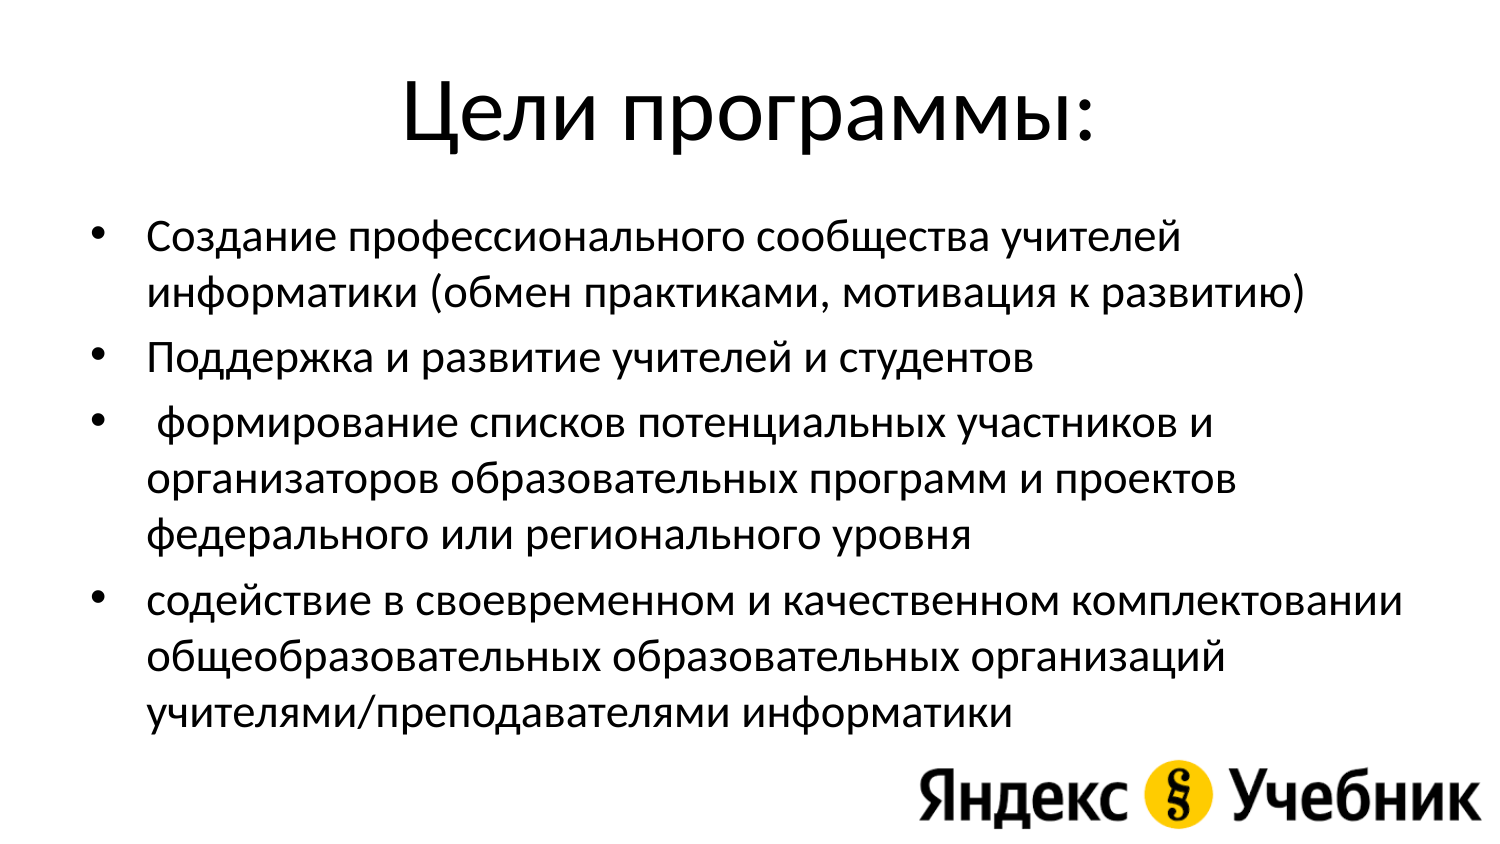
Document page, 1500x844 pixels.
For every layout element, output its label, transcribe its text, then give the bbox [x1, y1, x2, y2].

title Цели программы: [75, 33, 1425, 175]
picture [915, 745, 1484, 844]
list Создание профессионального сообщества учителей информатики (обмен практиками, мотивация к развитию) Поддержка и развитие учителей и студентов формирование списков потенциальных участников и организаторов образовательных программ и проектов федерального или регионального уровня содействие в своевременном и качественном комплектовании общеобразовательных образовательных организаций учителями/преподавателями информатики [75, 196, 1425, 754]
